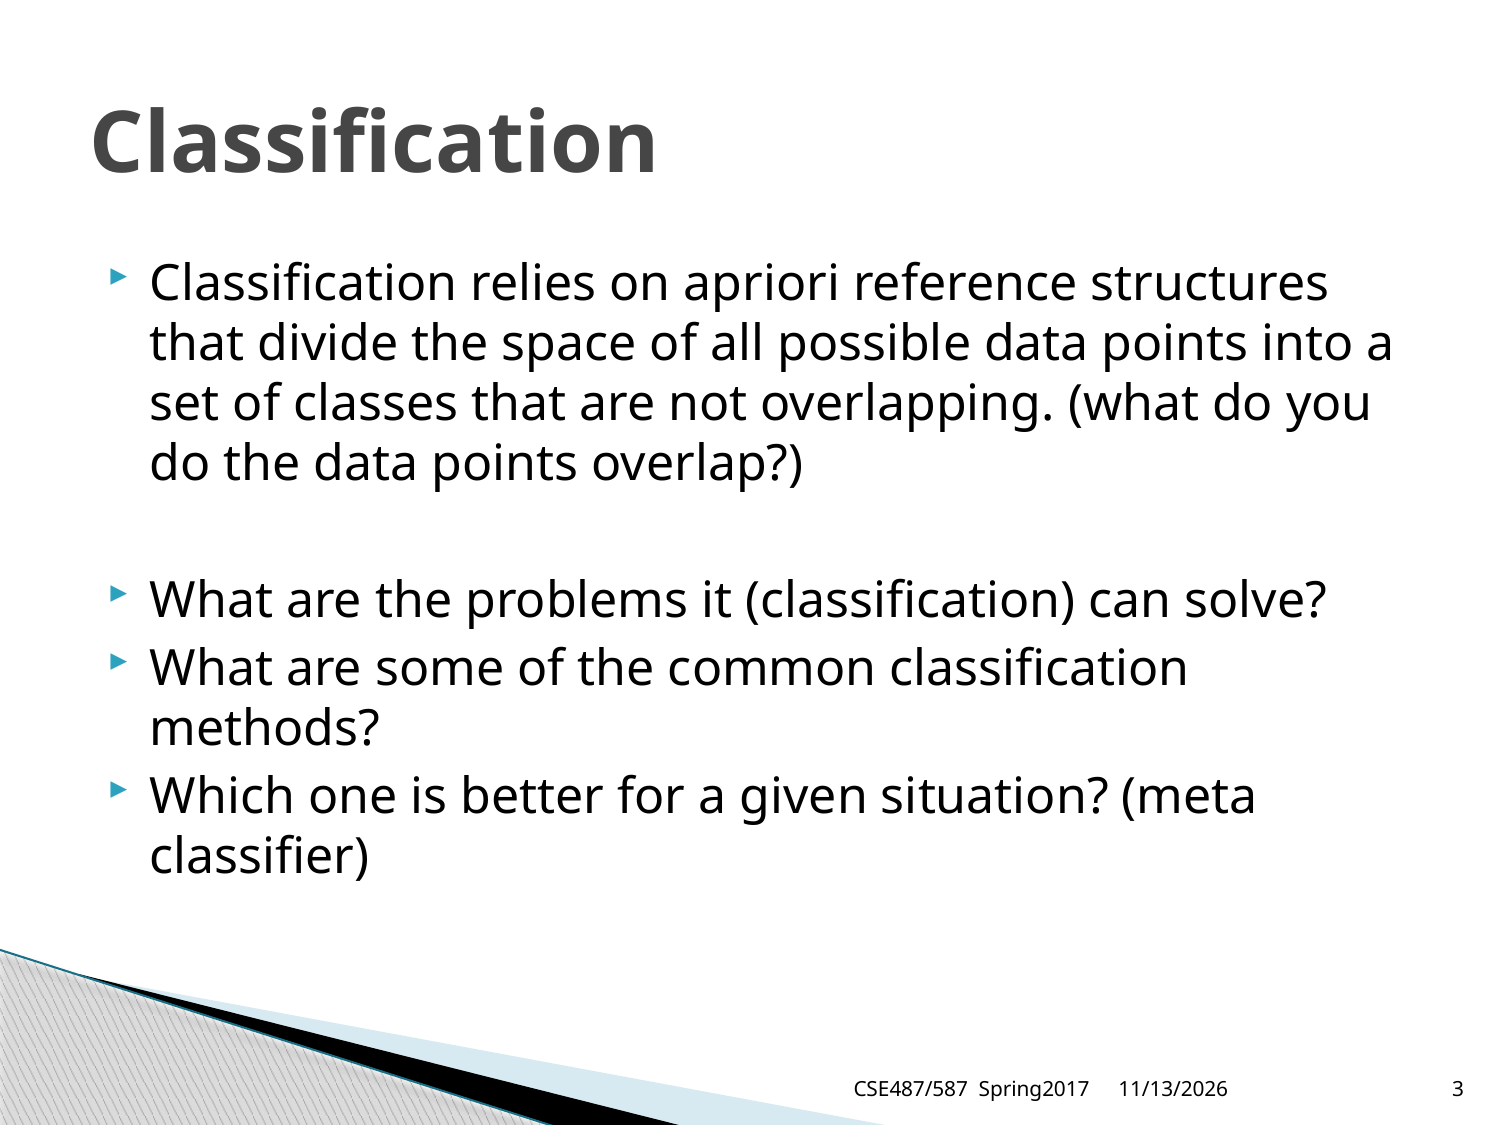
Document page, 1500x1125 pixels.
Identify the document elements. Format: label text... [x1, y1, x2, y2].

slide_number 3 [1418, 1051, 1479, 1112]
list Classification relies on apriori reference structures that divide the space of all possible data points into a set of classes that are not overlapping. (what do you do the data points overlap?) What are the problems it (classification) can solve? What are some of the common classification methods? Which one is better for a given situation? (meta classifier) [75, 243, 1425, 986]
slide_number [1105, 1051, 1418, 1112]
footer CSE487/587 Spring2017 [718, 1051, 1105, 1112]
title Classification [75, 45, 1425, 233]
